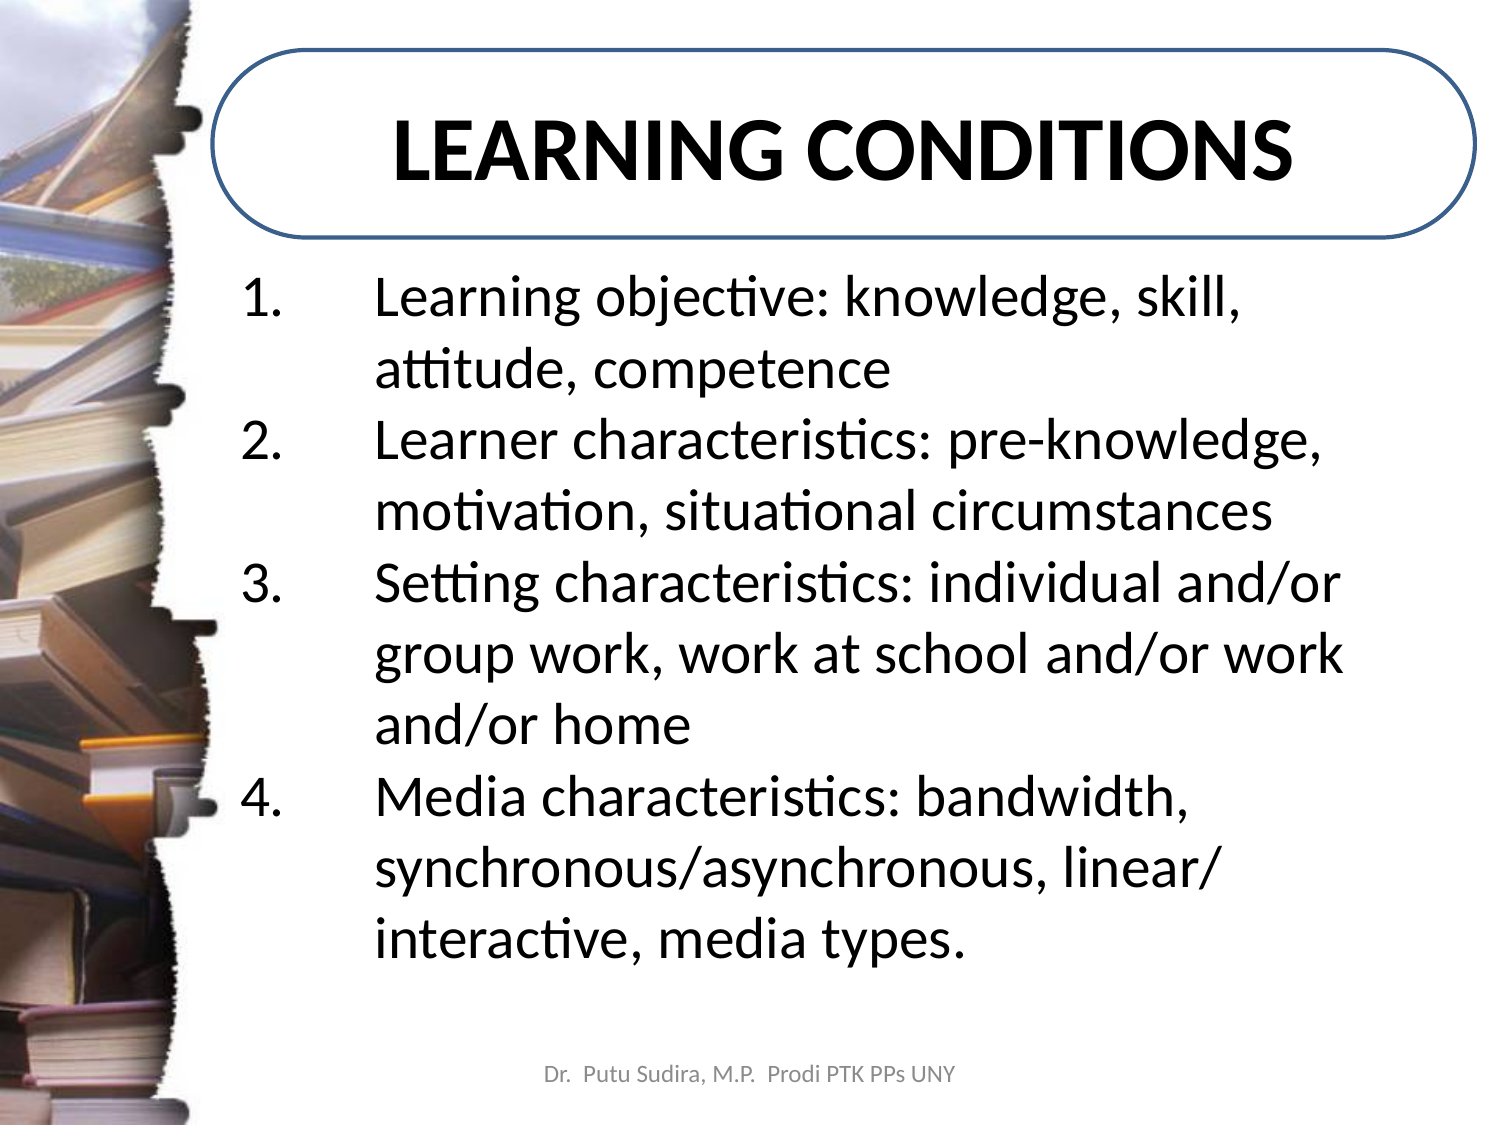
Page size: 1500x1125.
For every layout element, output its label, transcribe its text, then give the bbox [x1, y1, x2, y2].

text_box Learning objective: knowledge, skill, attitude, competence Learner characteristics: pre-knowledge, motivation, situational circumstances Setting characteristics: individual and/or group work, work at school and/or work and/or home Media characteristics: bandwidth, synchronous/asynchronous, linear/ interactive, media types. [225, 249, 1450, 988]
footer Dr. Putu Sudira, M.P. Prodi PTK PPs UNY [512, 1042, 988, 1103]
text_box [210, 47, 1477, 240]
picture [0, 0, 1500, 1125]
